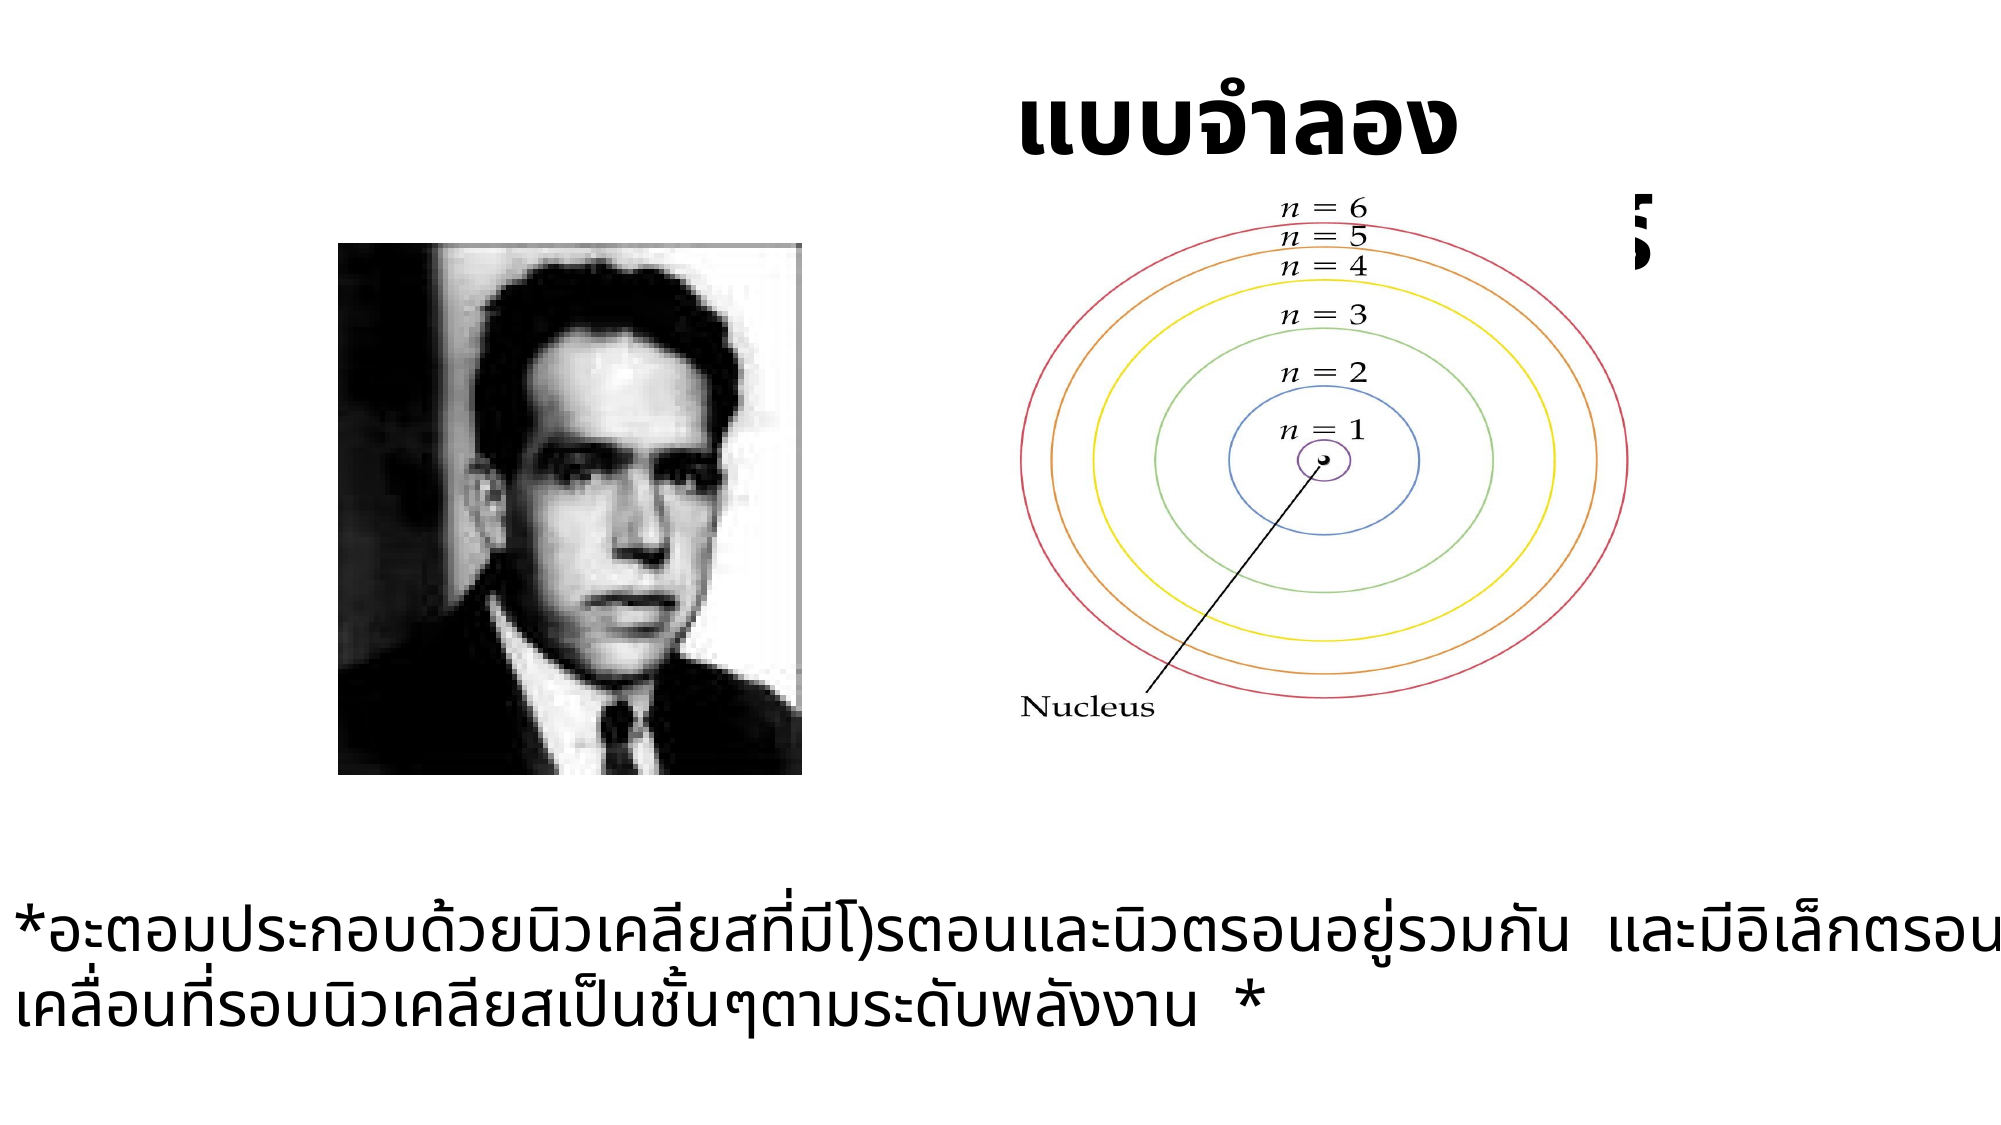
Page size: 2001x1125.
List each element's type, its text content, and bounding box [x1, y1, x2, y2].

text_box แบบจำลองอะตอมของโบร์ [999, 51, 1721, 185]
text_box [338, 243, 802, 775]
text_box *อะตอมประกอบด้วยนิวเคลียสที่มีโ)รตอนและนิวตรอนอยู่รวมกัน และมีอิเล็กตรอน เคลื่อนที่รอบนิวเคลียสเป็นชั้นๆตามระดับพลังงาน * [0, 881, 2000, 1047]
picture [1011, 184, 1635, 729]
